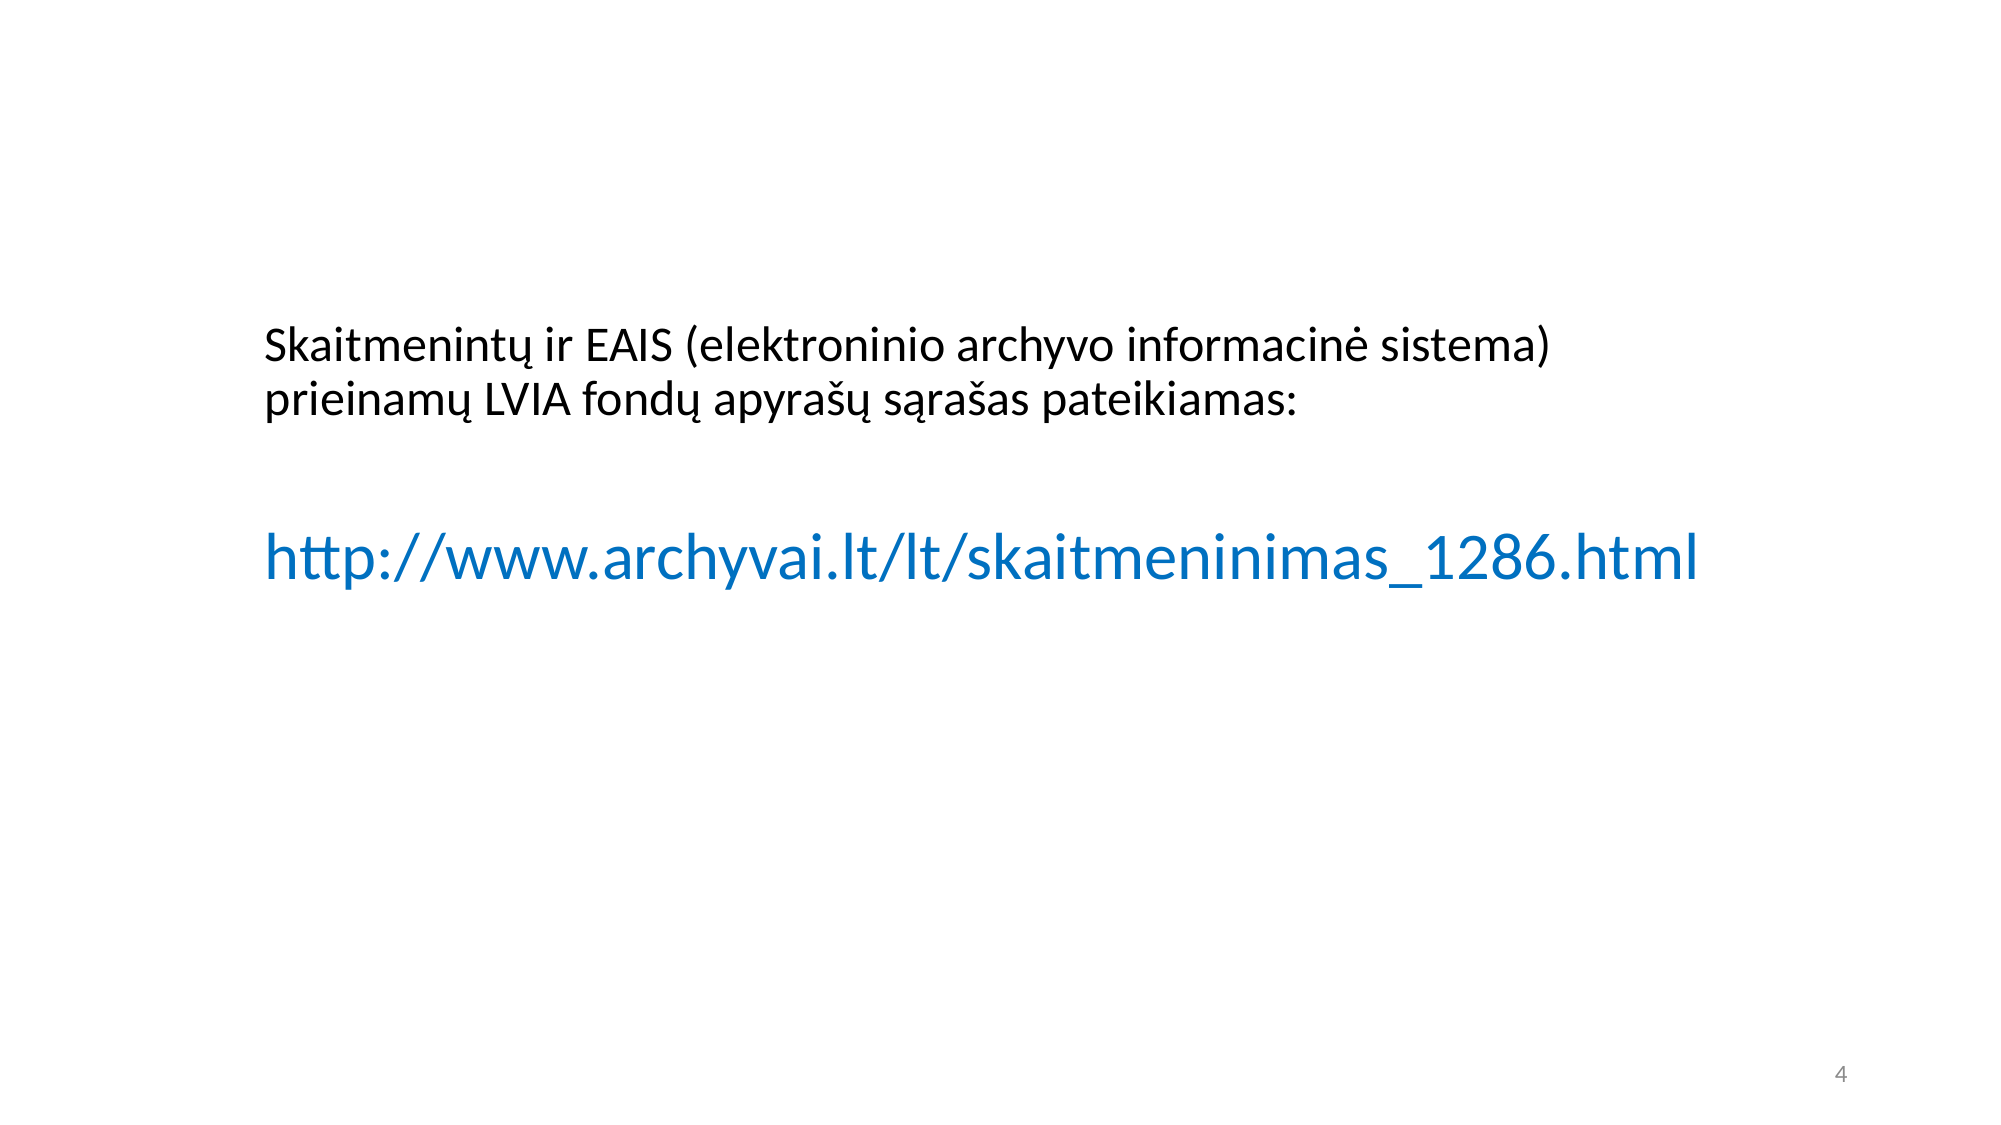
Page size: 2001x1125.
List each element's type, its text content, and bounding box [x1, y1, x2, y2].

slide_number 4 [1412, 1042, 1863, 1103]
subtitle Skaitmenintų ir EAIS (elektroninio archyvo informacinė sistema) prieinamų LVIA fondų apyrašų sąrašas pateikiamas: http://www.archyvai.lt/lt/skaitmeninimas_1286.html [249, 230, 1750, 755]
